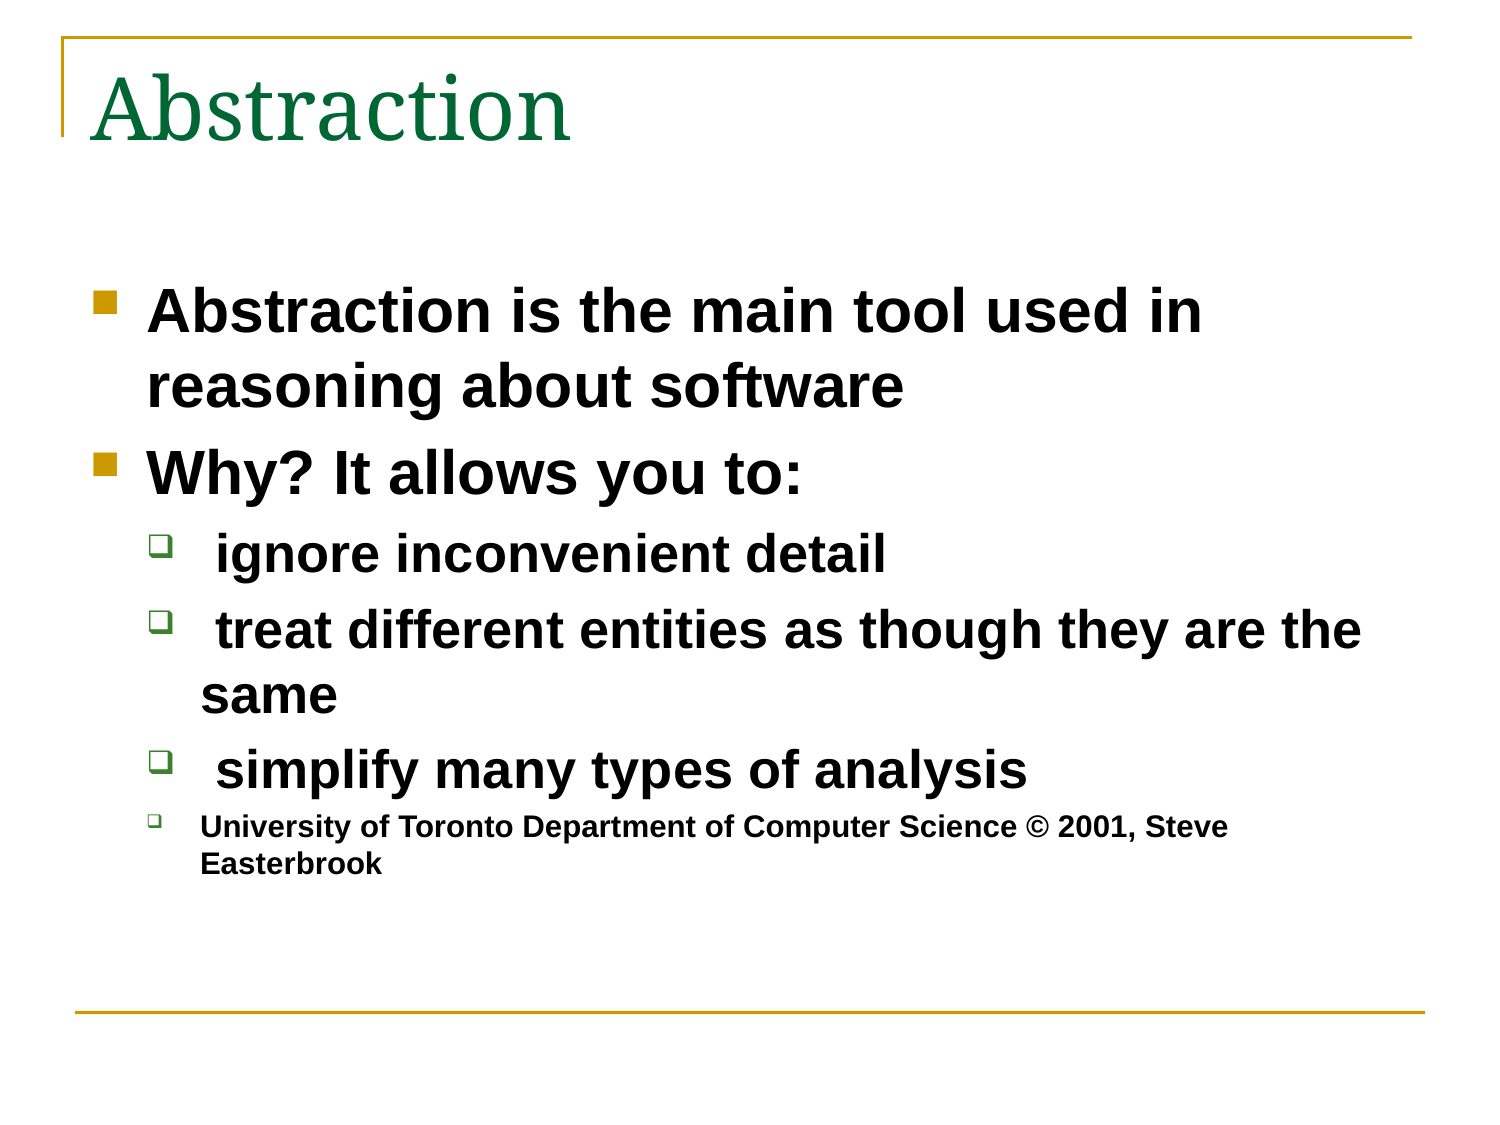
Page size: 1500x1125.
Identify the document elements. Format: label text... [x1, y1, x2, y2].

list Abstraction is the main tool used in reasoning about software Why? It allows you to: ignore inconvenient detail treat different entities as though they are the same simplify many types of analysis University of Toronto Department of Computer Science © 2001, Steve Easterbrook [74, 262, 1426, 1006]
title Abstraction [74, 45, 1426, 233]
